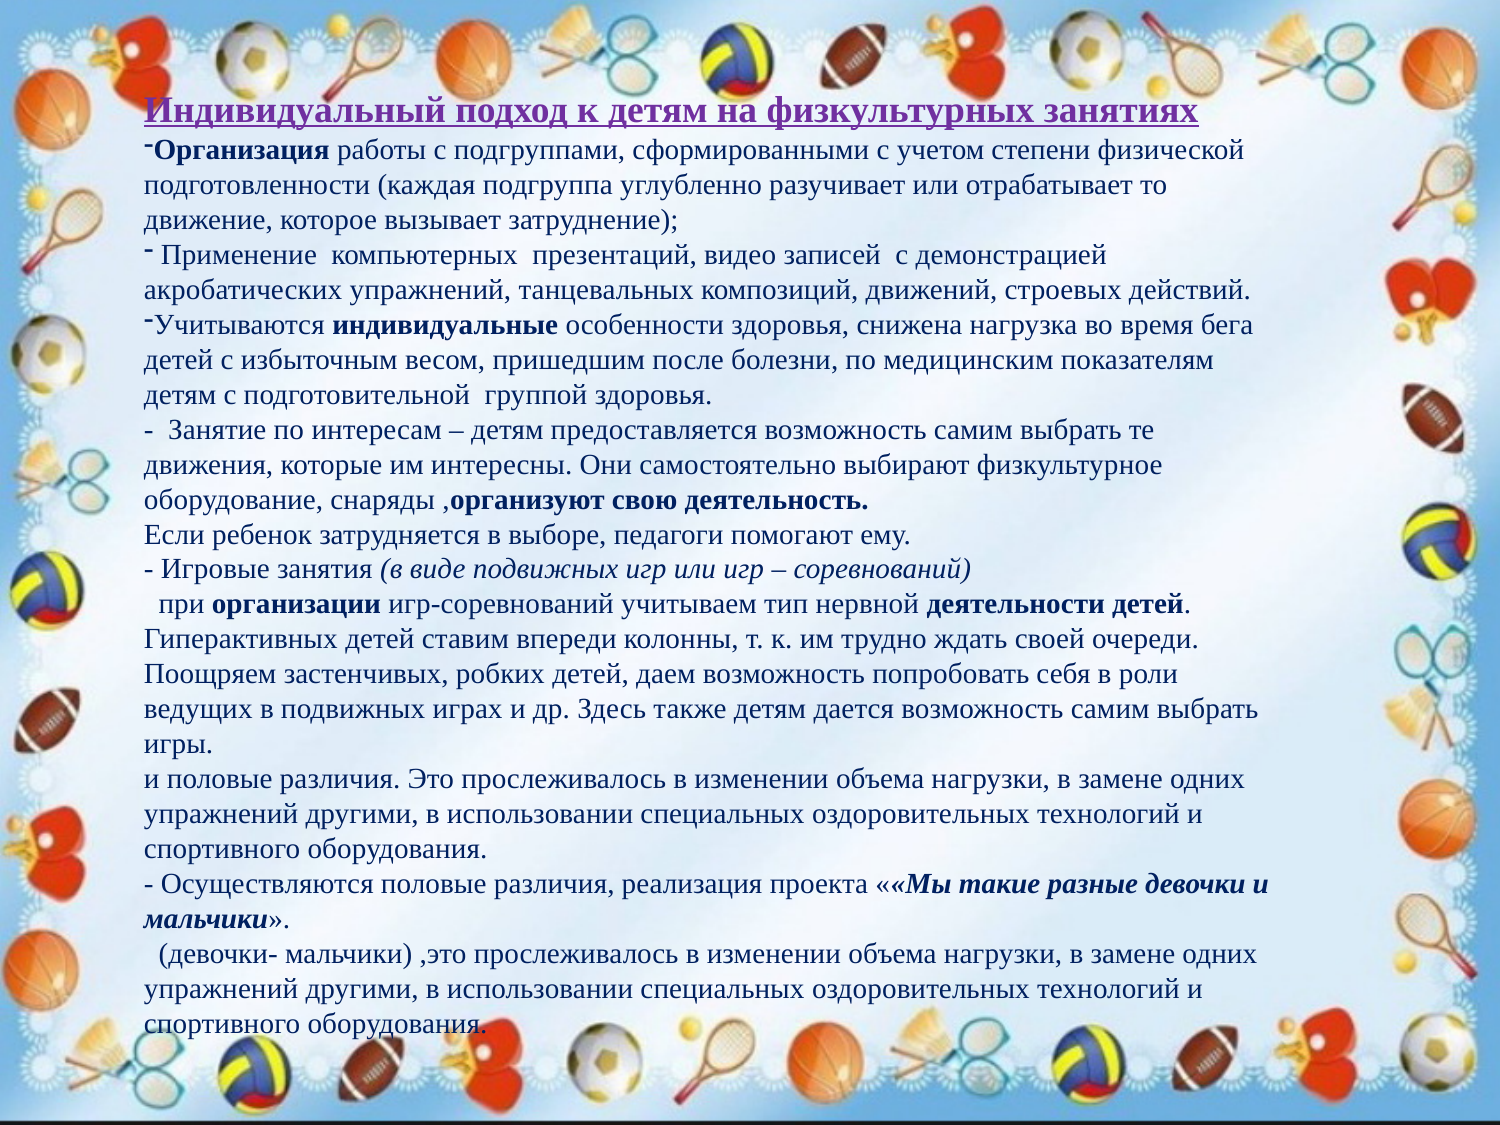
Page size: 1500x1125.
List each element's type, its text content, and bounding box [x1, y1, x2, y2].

text_box Индивидуальный подход к детям на физкультурных занятиях Организация работы с подгруппами, сформированными с учетом степени физической подготовленности (каждая подгруппа углубленно разучивает или отрабатывает то движение, которое вызывает затруднение); Применение компьютерных презентаций, видео записей с демонстрацией акробатических упражнений, танцевальных композиций, движений, строевых действий. Учитываются индивидуальные особенности здоровья, снижена нагрузка во время бега детей с избыточным весом, пришедшим после болезни, по медицинским показателям детям с подготовительной группой здоровья. - Занятие по интересам – детям предоставляется возможность самим выбрать те движения, которые им интересны. Они самостоятельно выбирают физкультурное оборудование, снаряды ,организуют свою деятельность. Если ребенок затрудняется в выборе, педагоги помогают ему. - Игровые занятия (в виде подвижных игр или игр – соревнований) при организации игр-соревнований учитываем тип нервной деятельности детей. Гиперактивных детей ставим впереди колонны, т. к. им трудно ждать своей очереди. Поощряем застенчивых, робких детей, даем возможность попробовать себя в роли ведущих в подвижных играх и др. Здесь также детям дается возможность самим выбрать игры. и половые различия. Это прослеживалось в изменении объема нагрузки, в замене одних упражнений другими, в использовании специальных оздоровительных технологий и спортивного оборудования. - Осуществляются половые различия, реализация проекта ««Мы такие разные девочки и мальчики». (девочки- мальчики) ,это прослеживалось в изменении объема нагрузки, в замене одних упражнений другими, в использовании специальных оздоровительных технологий и спортивного оборудования. [128, 77, 1289, 1125]
picture [0, 0, 1500, 1125]
